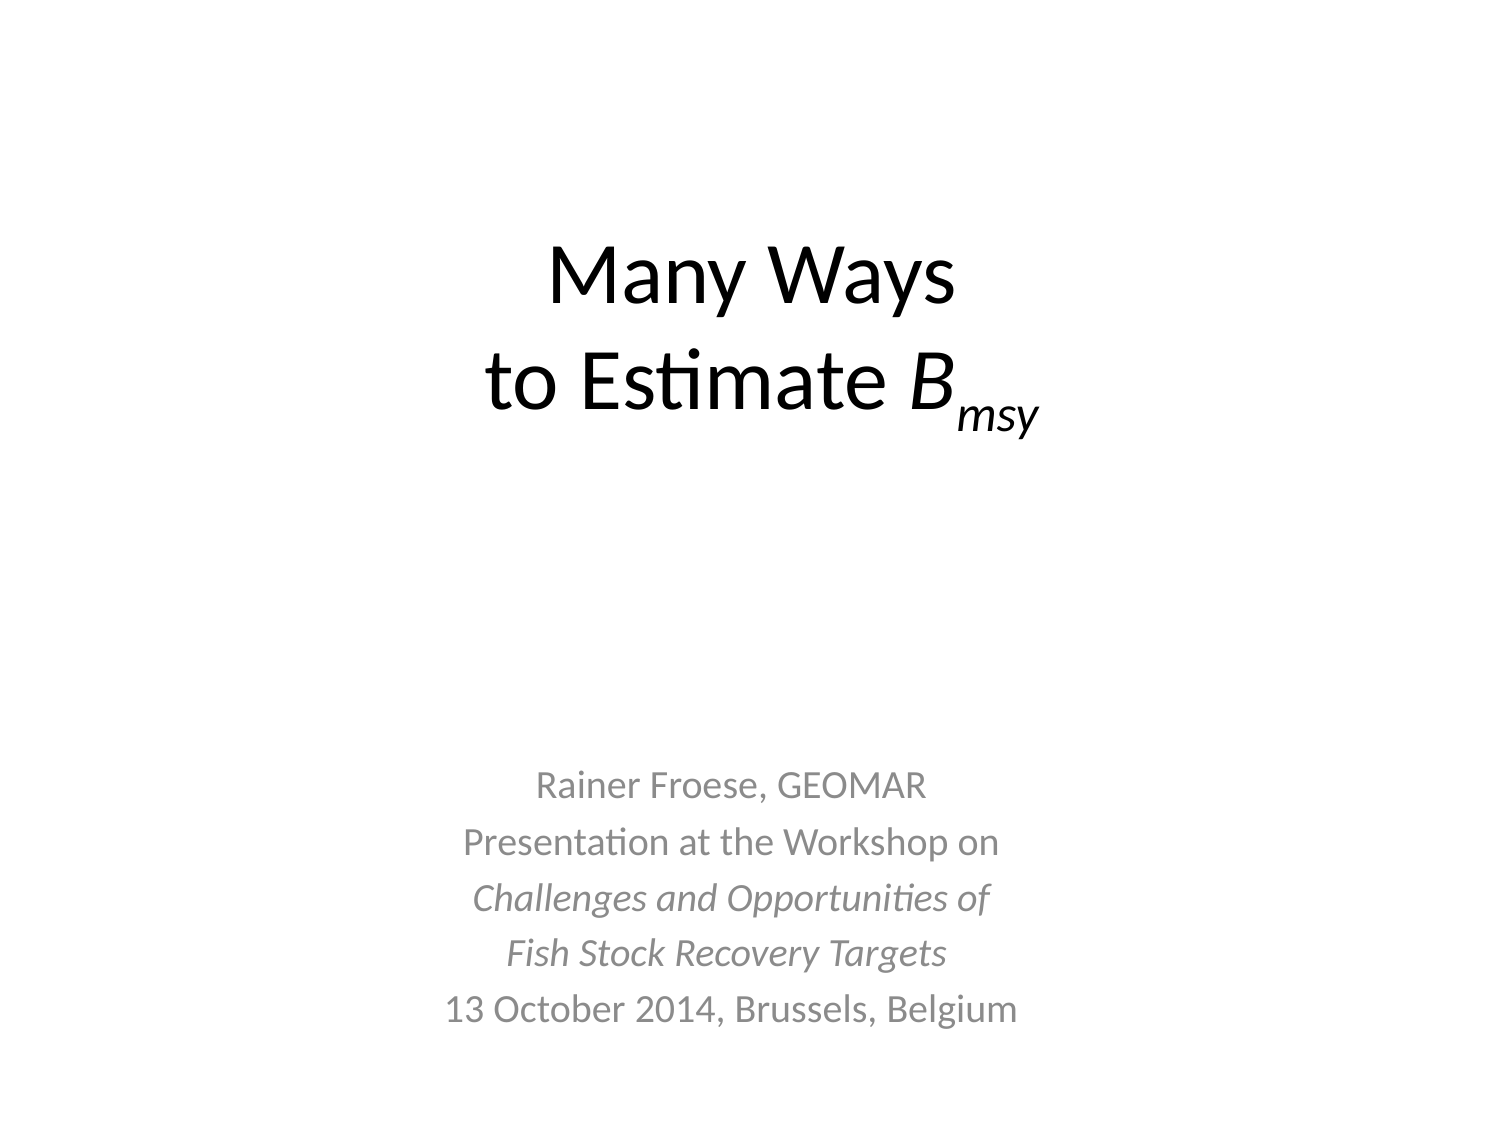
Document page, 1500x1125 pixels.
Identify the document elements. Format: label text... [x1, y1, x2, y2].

title Many Ways to Estimate Bmsy [123, 208, 1399, 450]
subtitle Rainer Froese, GEOMAR Presentation at the Workshop on Challenges and Opportunities of Fish Stock Recovery Targets 13 October 2014, Brussels, Belgium [206, 751, 1257, 1039]
